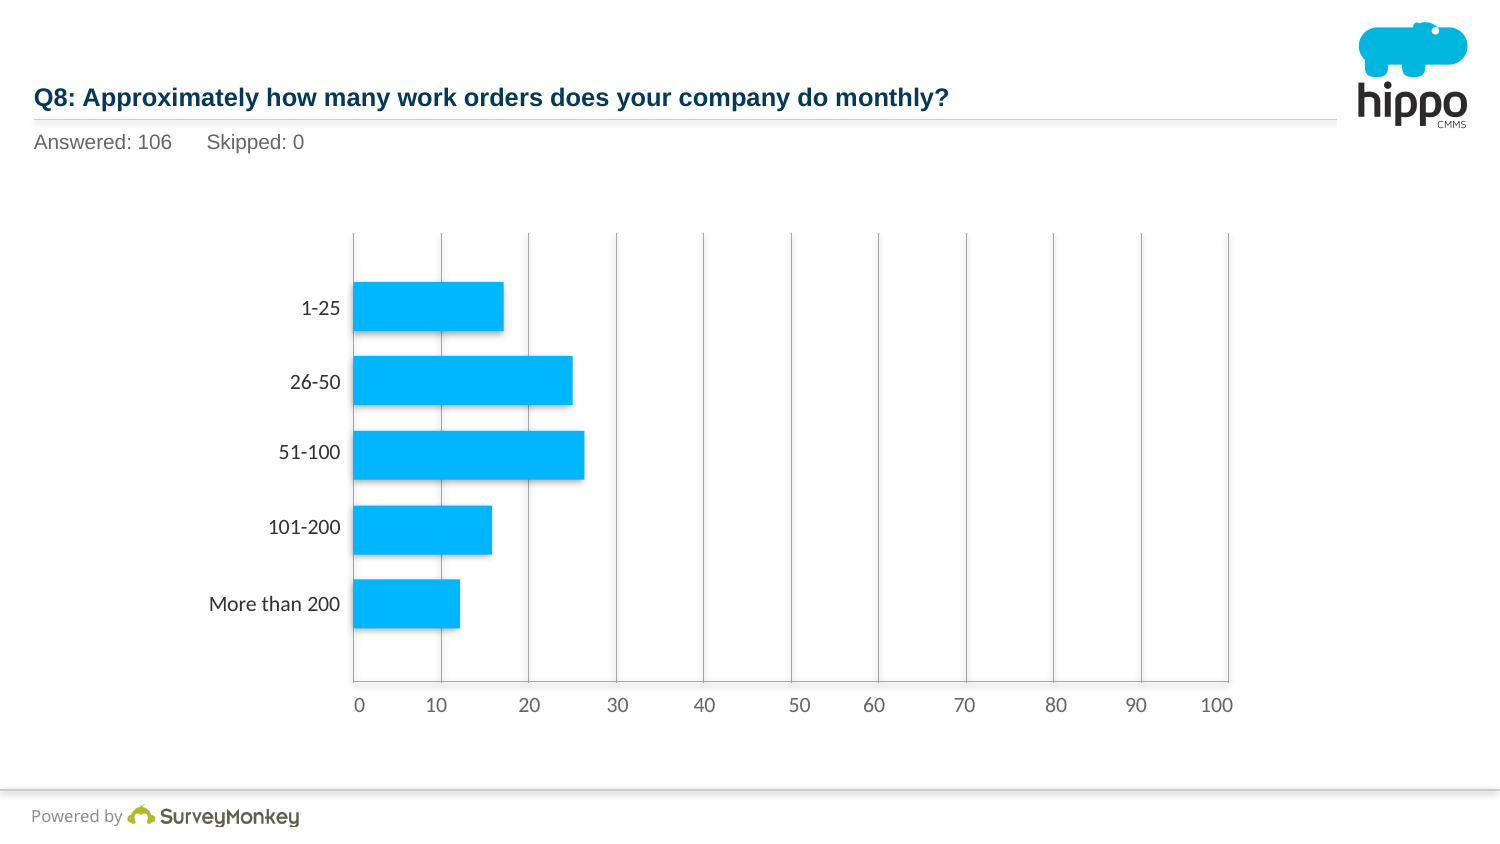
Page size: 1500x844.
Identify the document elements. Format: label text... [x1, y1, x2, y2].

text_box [181, 232, 1255, 725]
picture [1337, 0, 1489, 151]
title Q8: Approximately how many work orders does your company do monthly? [18, 54, 1004, 119]
list Answered: 106 Skipped: 0 [18, 120, 894, 162]
